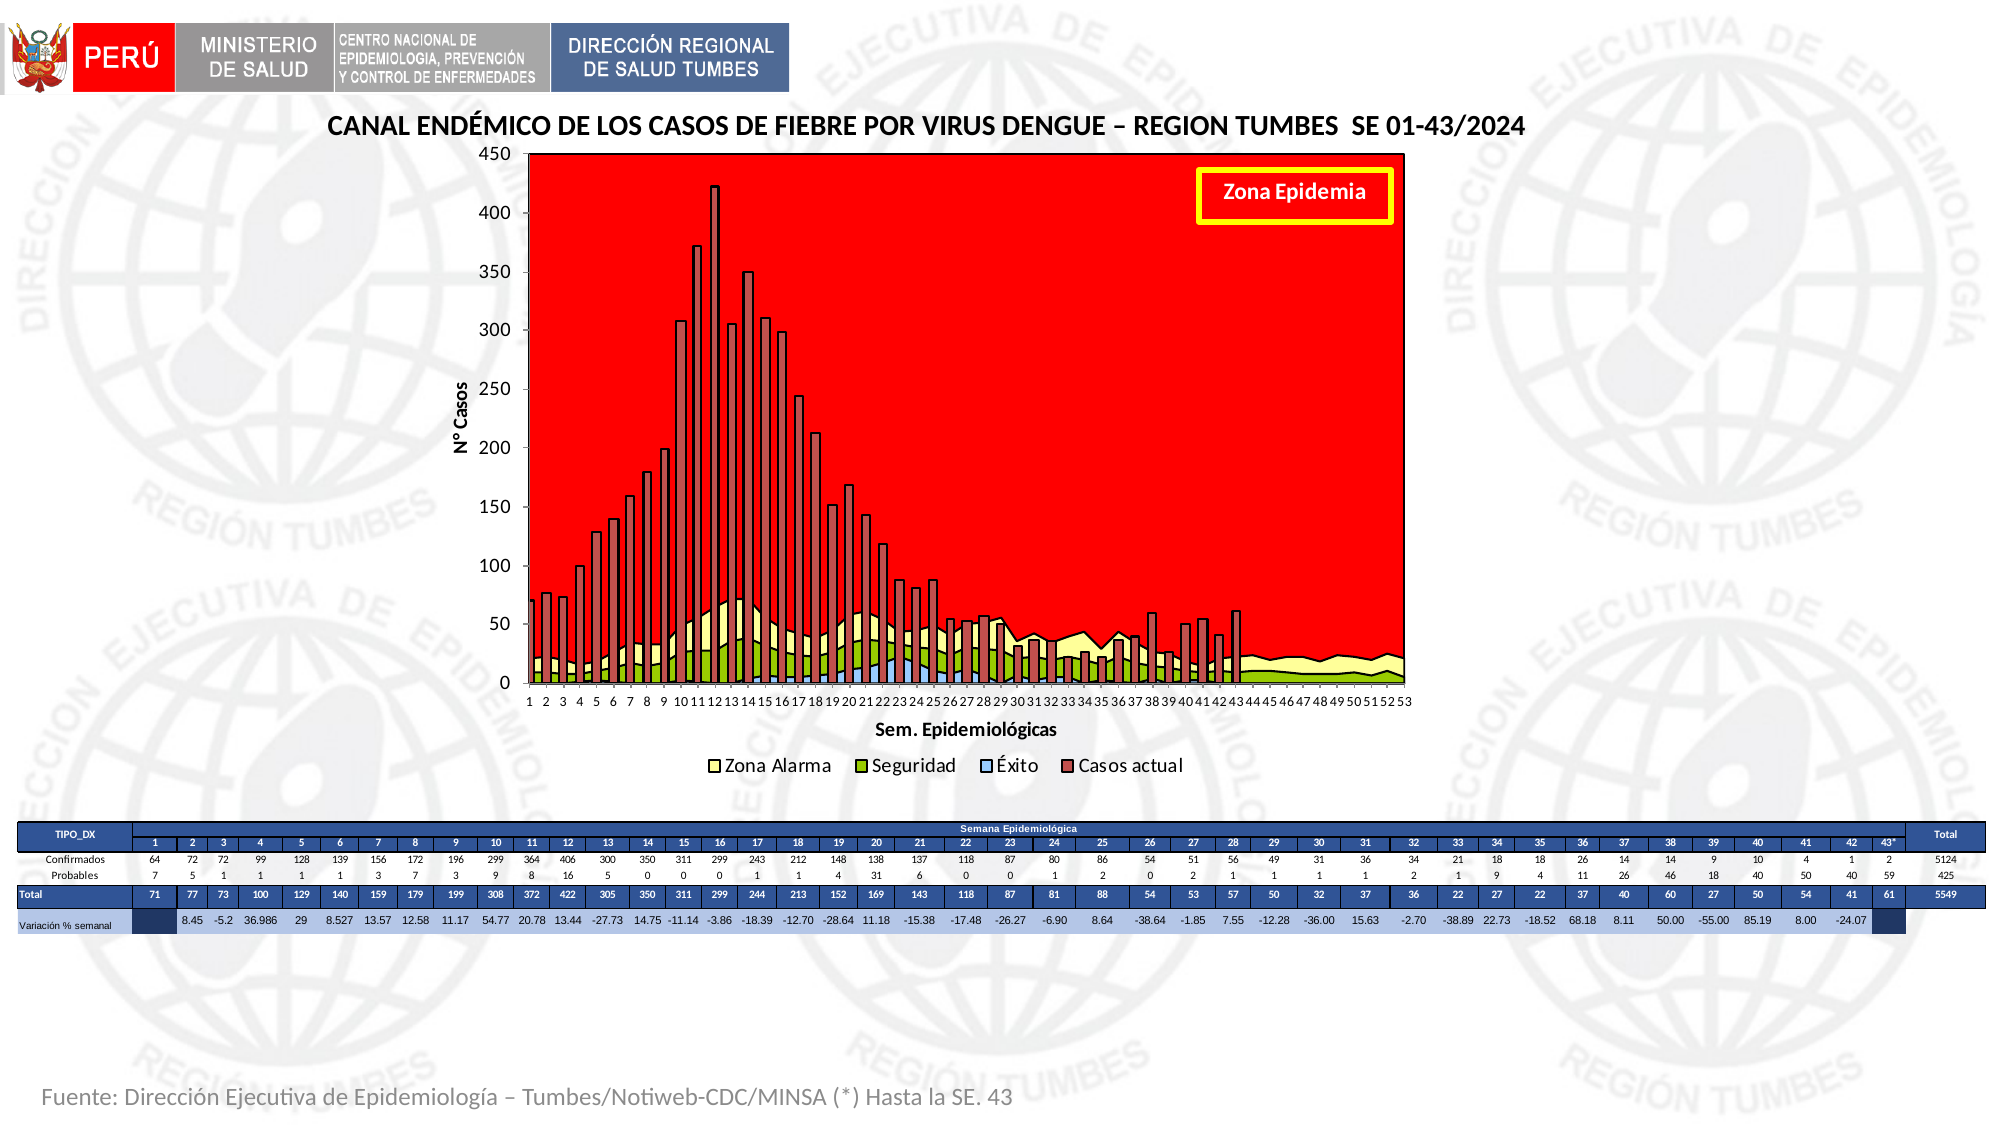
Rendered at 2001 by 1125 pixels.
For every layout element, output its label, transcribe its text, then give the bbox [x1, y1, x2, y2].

text_box CANAL ENDÉMICO DE LOS CASOS DE FIEBRE POR VIRUS DENGUE – REGION TUMBES SE 01-43/2024 [290, 99, 1564, 149]
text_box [420, 130, 1435, 818]
picture [0, 0, 2001, 1125]
footer Fuente: Dirección Ejecutiva de Epidemiología – Tumbes/Notiweb-CDC/MINSA (*) Hasta la SE. 43 [0, 1065, 1132, 1125]
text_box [17, 821, 2000, 935]
